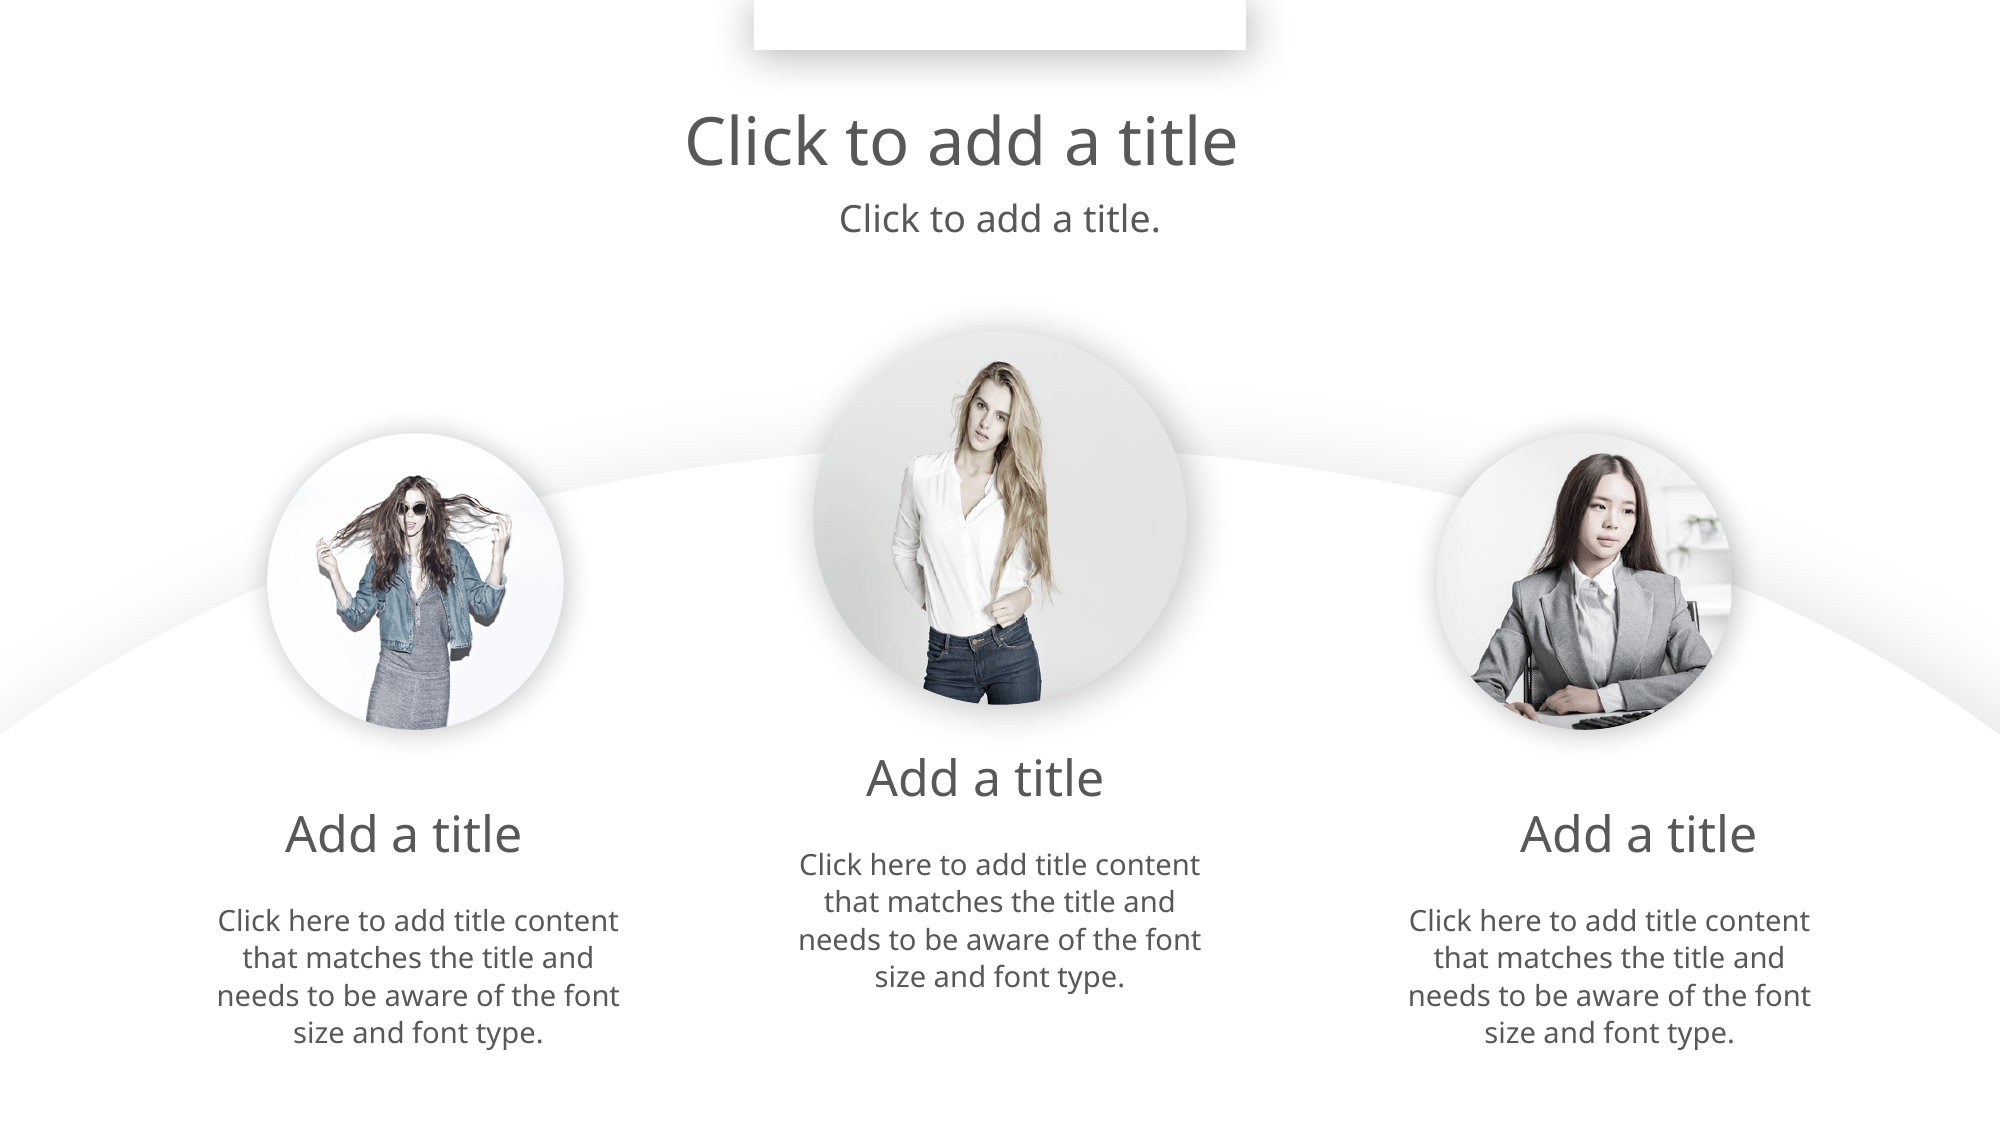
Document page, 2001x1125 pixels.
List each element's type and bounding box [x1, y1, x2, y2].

text_box [1387, 795, 1832, 1021]
text_box [640, 91, 1285, 249]
text_box [266, 432, 565, 731]
text_box [753, 0, 1247, 51]
text_box [196, 795, 641, 1021]
text_box [1435, 432, 1734, 731]
text_box [812, 330, 1188, 706]
text_box [778, 739, 1222, 965]
text_box [0, 453, 2000, 1125]
